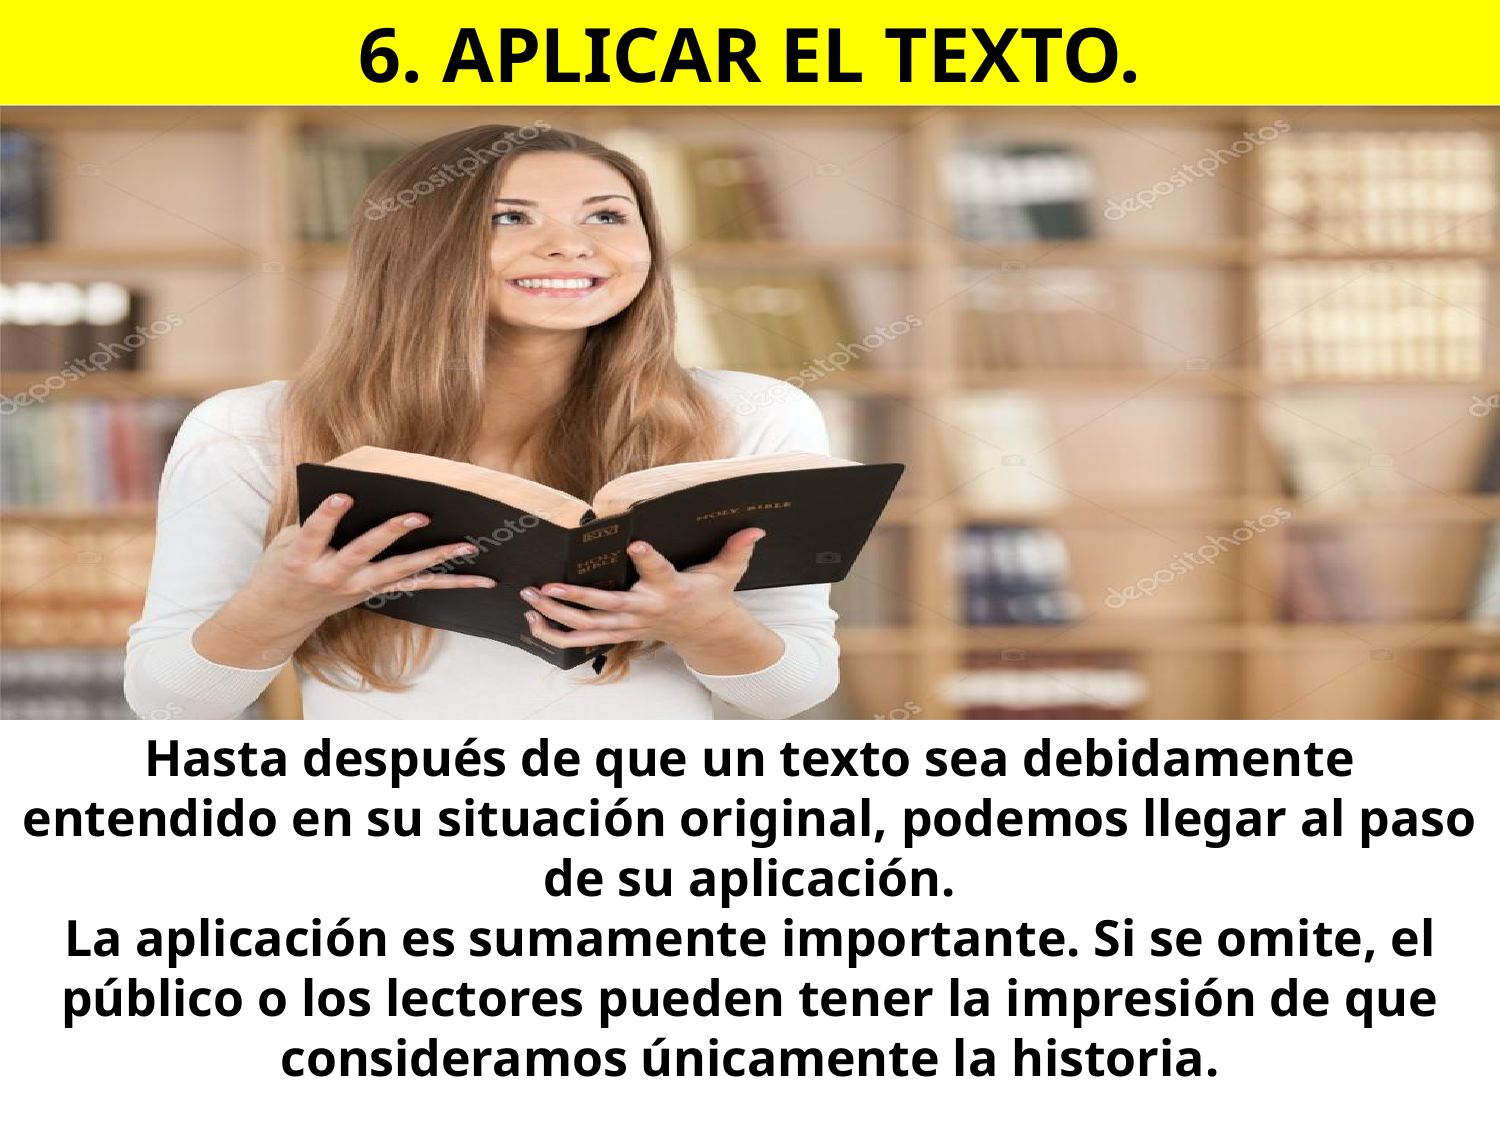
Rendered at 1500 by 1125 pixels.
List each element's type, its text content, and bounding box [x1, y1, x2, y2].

text_box Hasta después de que un texto sea debidamente entendido en su situación original, podemos llegar al paso de su aplicación. La aplicación es sumamente importante. Si se omite, el público o los lectores pueden tener la impresión de que consideramos únicamente la historia. [0, 720, 1500, 1094]
picture [0, 105, 1500, 720]
text_box 6. APLICAR EL TEXTO. [0, 0, 1500, 105]
